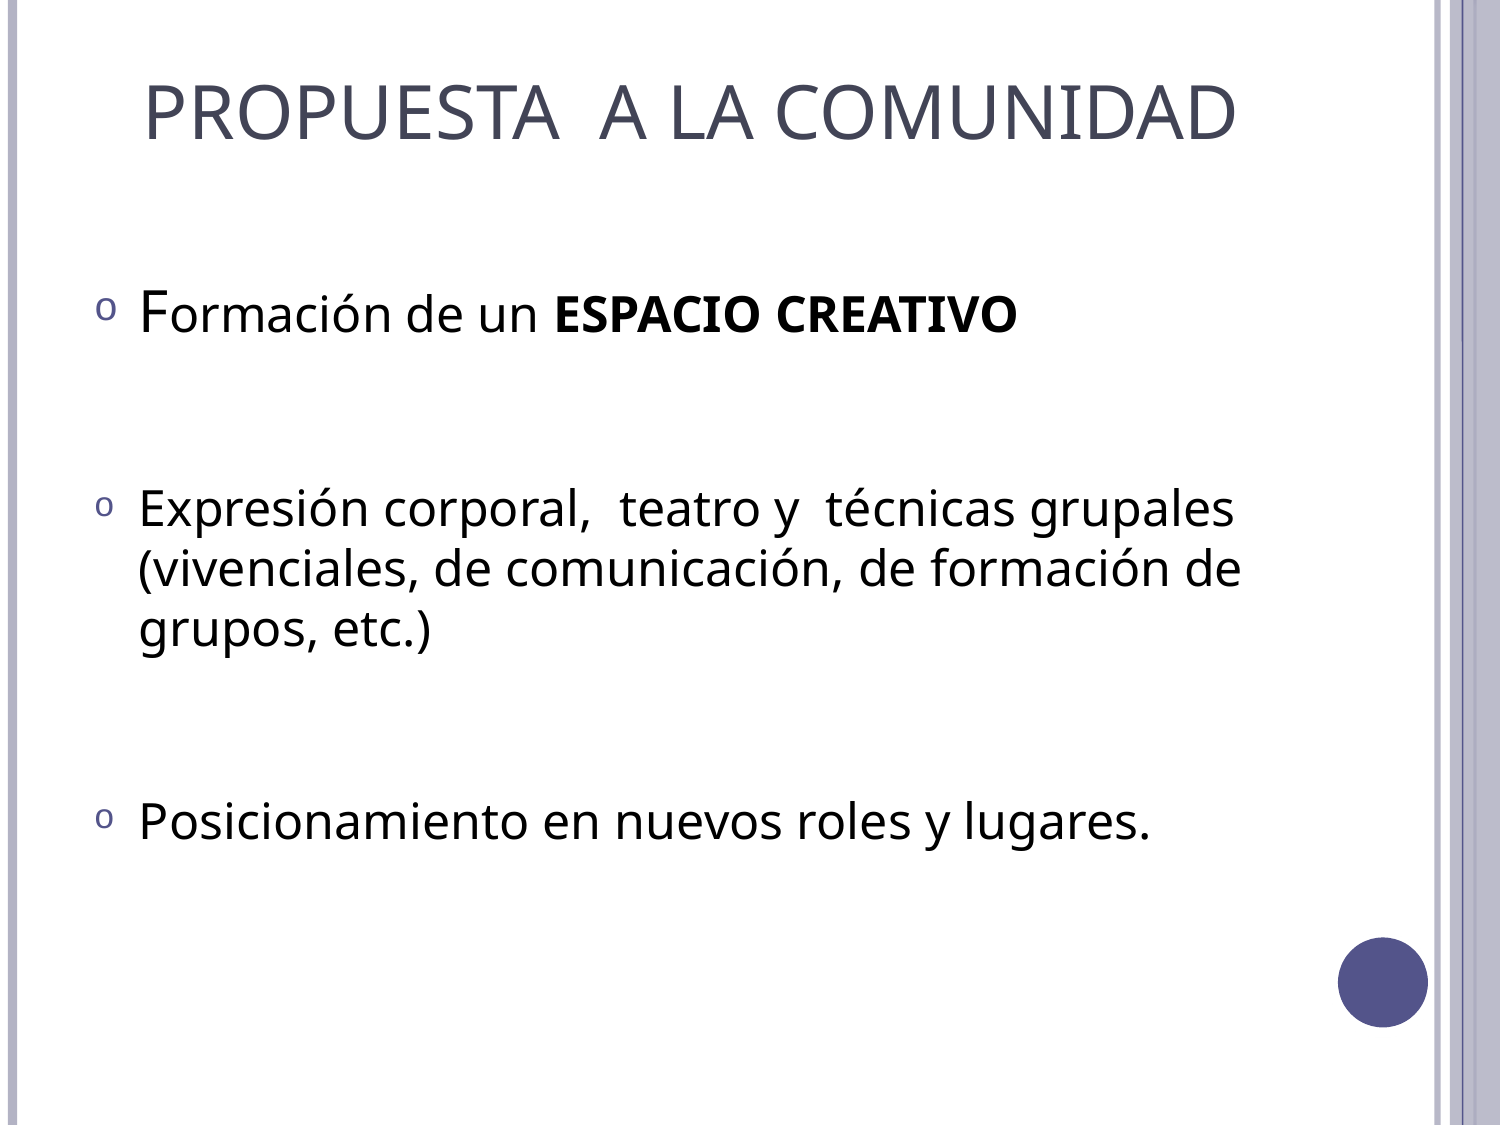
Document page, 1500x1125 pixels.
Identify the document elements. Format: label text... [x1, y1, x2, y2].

title Propuesta a la Comunidad [79, 101, 1305, 163]
list Formación de un ESPACIO CREATIVO Expresión corporal, teatro y técnicas grupales (vivenciales, de comunicación, de formación de grupos, etc.) Posicionamiento en nuevos roles y lugares. [79, 266, 1305, 1123]
